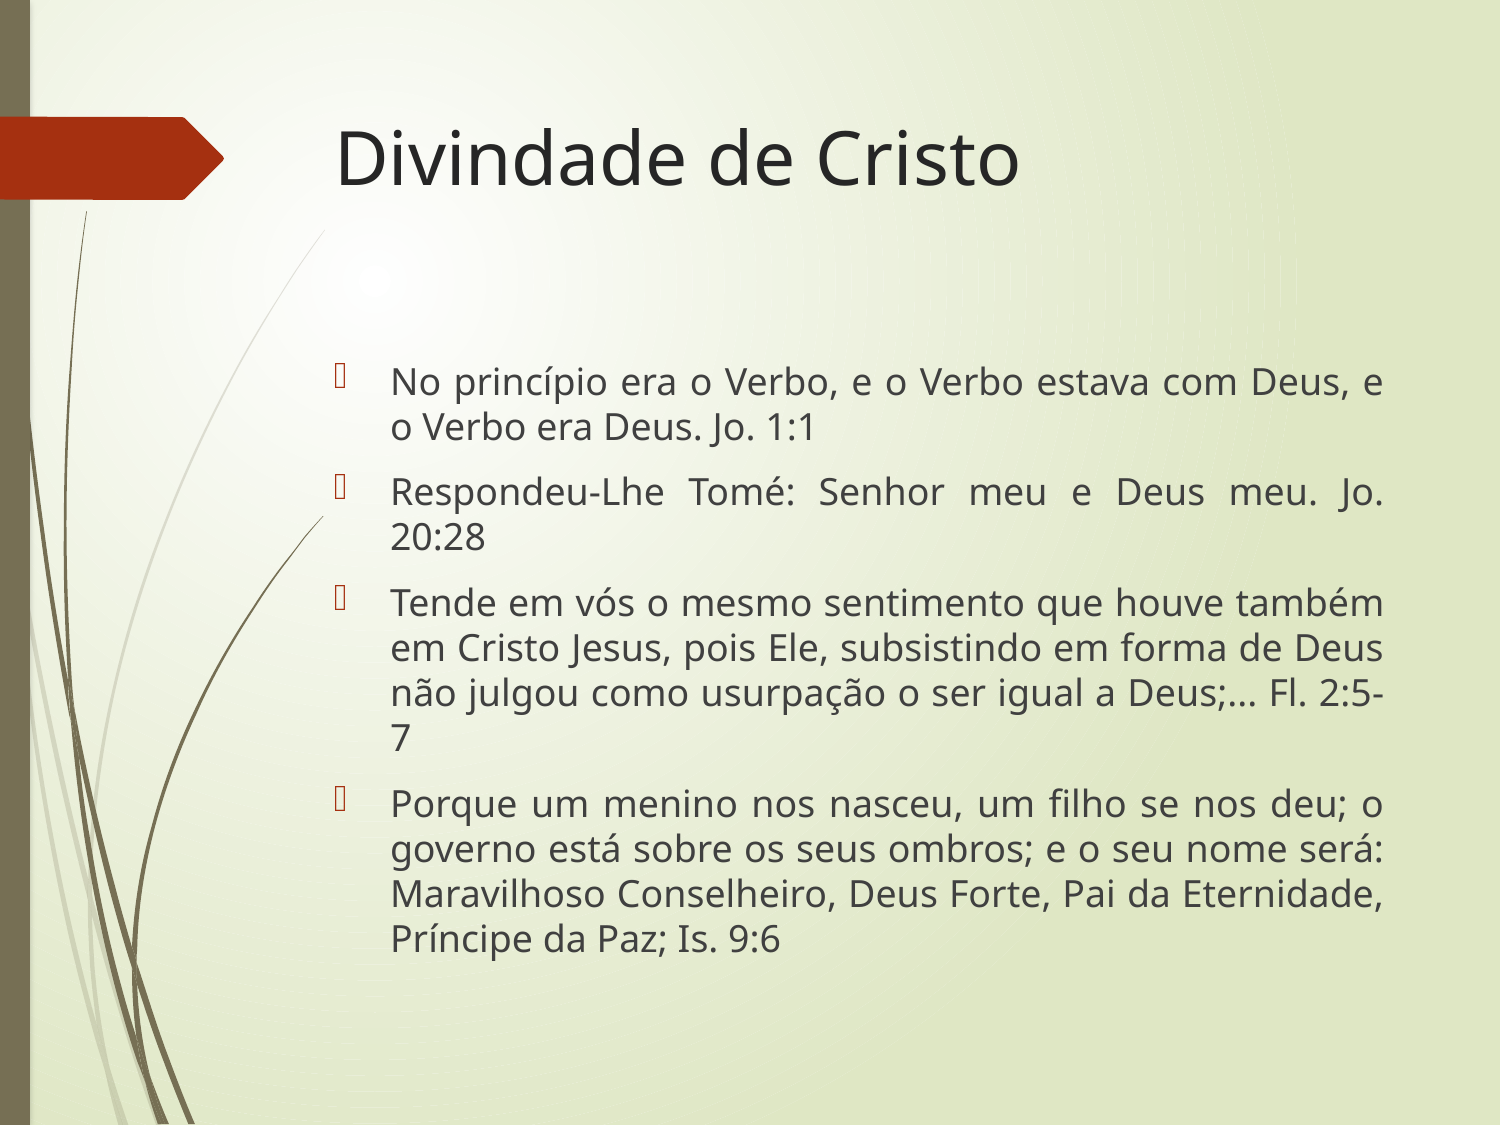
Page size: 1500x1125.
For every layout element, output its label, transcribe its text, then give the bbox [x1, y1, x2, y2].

title Divindade de Cristo [319, 102, 1400, 313]
list No princípio era o Verbo, e o Verbo estava com Deus, e o Verbo era Deus. Jo. 1:1 Respondeu-Lhe Tomé: Senhor meu e Deus meu. Jo. 20:28 Tende em vós o mesmo sentimento que houve também em Cristo Jesus, pois Ele, subsistindo em forma de Deus não julgou como usurpação o ser igual a Deus;... Fl. 2:5-7 Porque um menino nos nasceu, um filho se nos deu; o governo está sobre os seus ombros; e o seu nome será: Maravilhoso Conselheiro, Deus Forte, Pai da Eternidade, Príncipe da Paz; Is. 9:6 [318, 350, 1400, 970]
